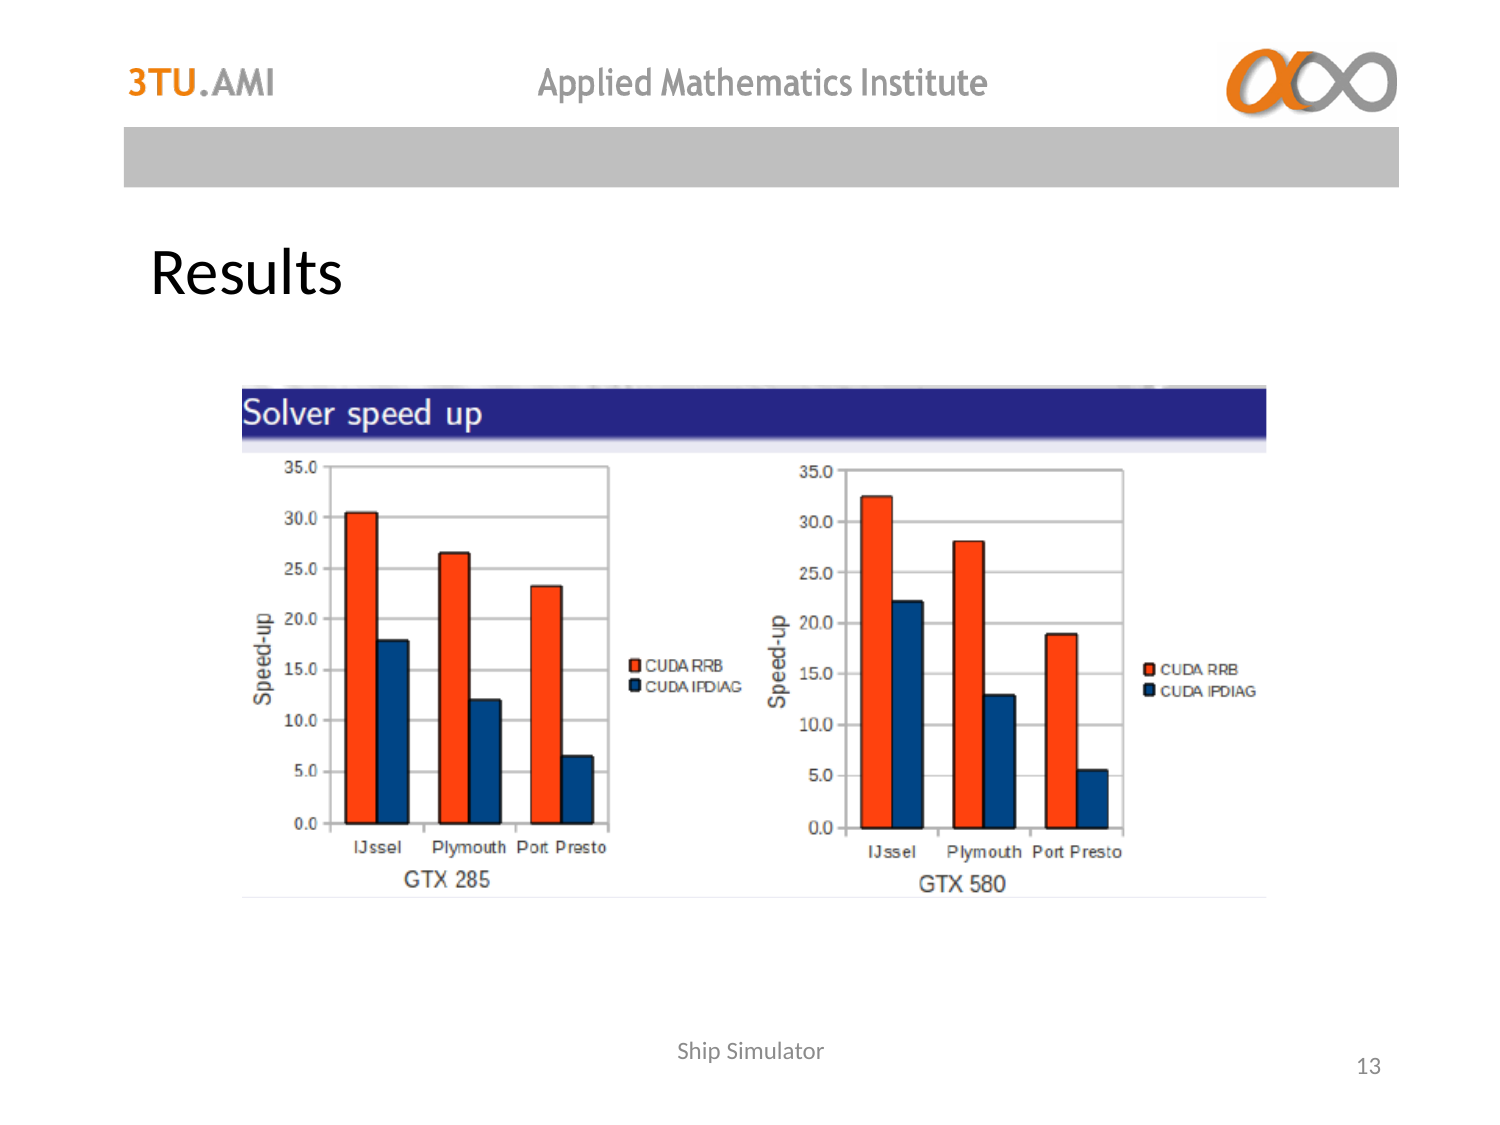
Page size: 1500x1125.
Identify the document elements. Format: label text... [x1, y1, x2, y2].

slide_number 13 [1306, 1035, 1397, 1094]
picture [241, 385, 1267, 898]
picture [478, 46, 1164, 127]
footer Ship Simulator [513, 1035, 989, 1095]
list Results [135, 219, 1388, 988]
picture [100, 46, 309, 127]
picture [1217, 42, 1397, 123]
